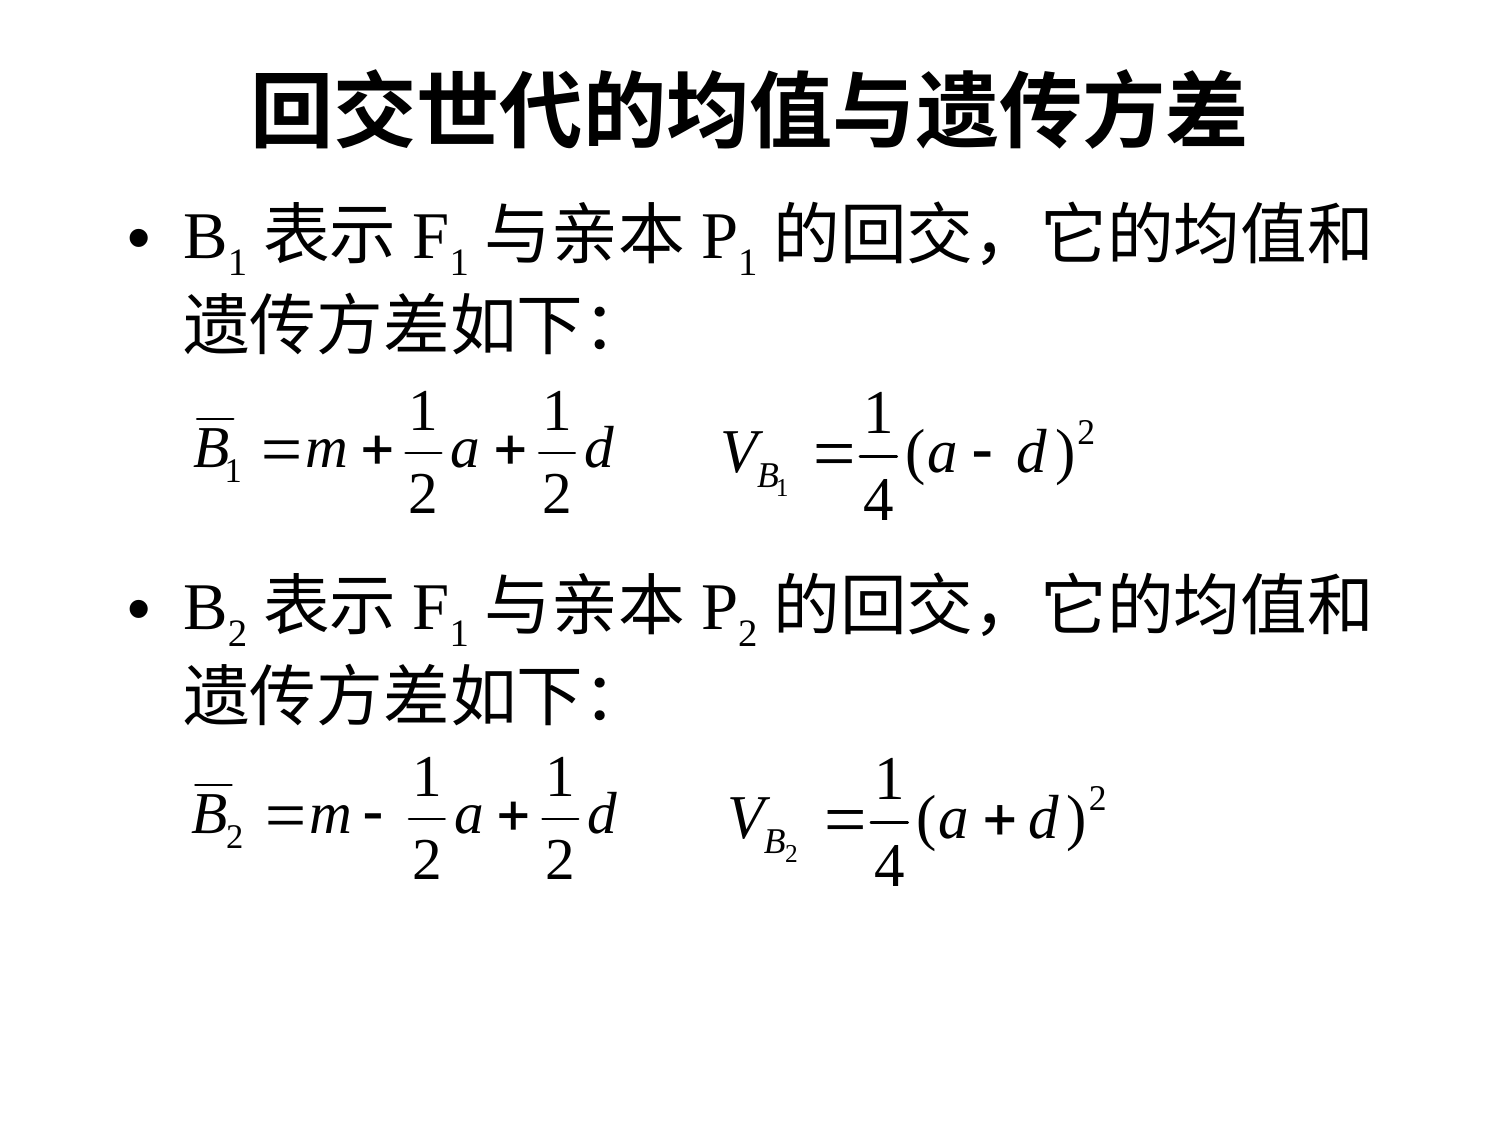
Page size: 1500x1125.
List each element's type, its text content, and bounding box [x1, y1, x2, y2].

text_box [180, 739, 636, 894]
title 回交世代的均值与遗传方差 [75, 42, 1425, 173]
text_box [182, 373, 633, 528]
list B1表示F1与亲本P1的回交，它的均值和遗传方差如下： B2表示F1与亲本P2的回交，它的均值和遗传方差如下： [112, 184, 1424, 953]
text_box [724, 739, 1117, 901]
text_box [717, 373, 1105, 535]
